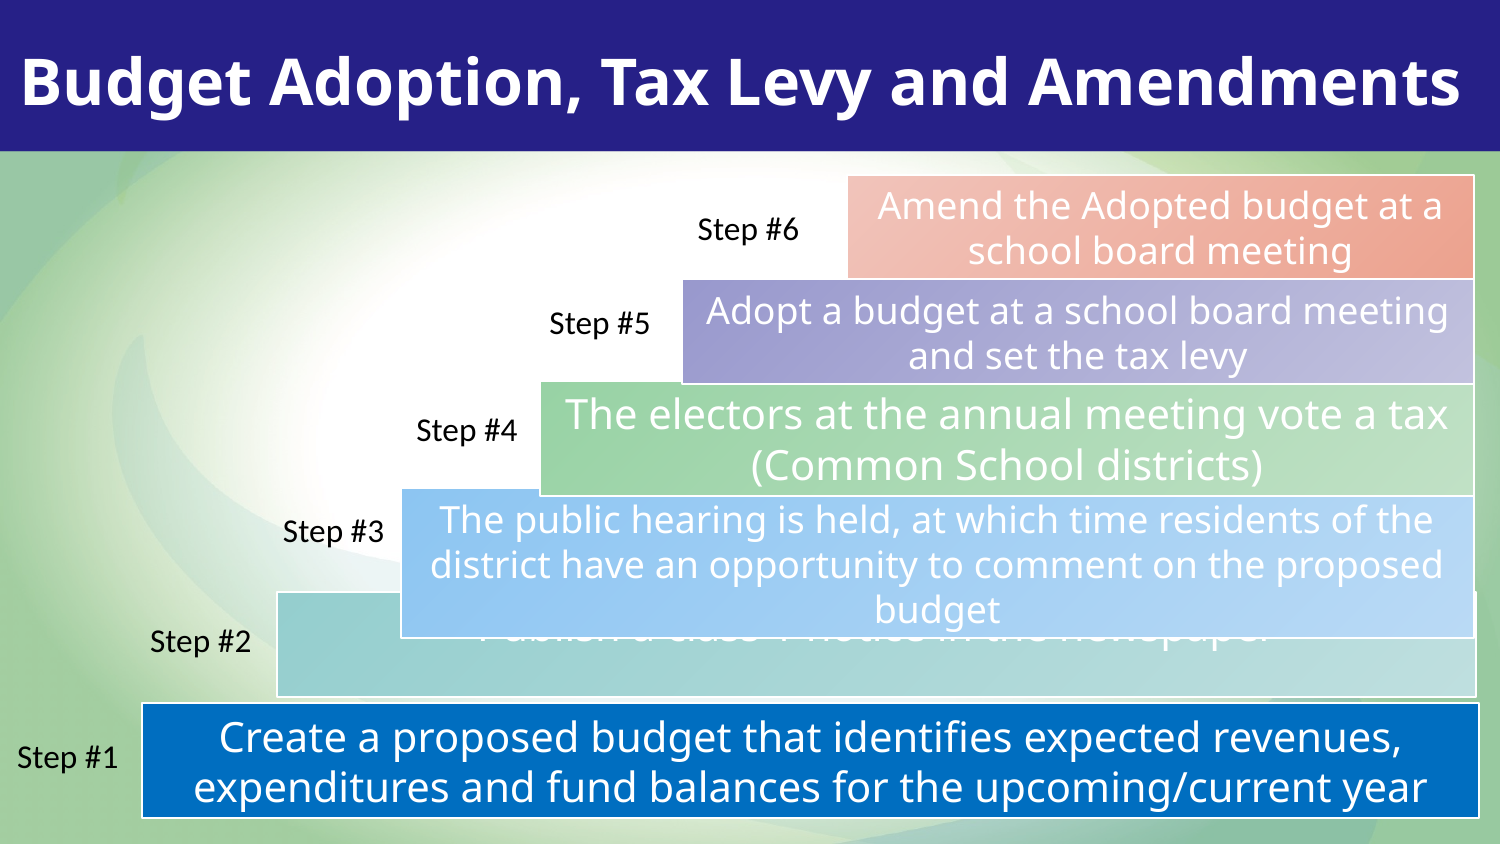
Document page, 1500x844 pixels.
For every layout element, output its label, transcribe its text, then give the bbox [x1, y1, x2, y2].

text_box Step #5 [534, 293, 674, 349]
text_box Amend the Adopted budget at a school board meeting [847, 174, 1474, 280]
list Budget Adoption, Tax Levy and Amendments [0, 3, 1491, 156]
text_box Create a proposed budget that identifies expected revenues, expenditures and fund balances for the upcoming/current year [142, 703, 1480, 819]
text_box Step #1 [2, 727, 142, 783]
text_box Step #4 [401, 400, 541, 456]
text_box The public hearing is held, at which time residents of the district have an opportunity to comment on the proposed budget [400, 488, 1474, 638]
text_box Publish a class 1 notice in the newspaper [277, 592, 1476, 698]
text_box Step #2 [135, 611, 275, 667]
text_box Adopt a budget at a school board meeting and set the tax levy [682, 279, 1474, 385]
text_box The electors at the annual meeting vote a tax (Common School districts) [540, 381, 1475, 496]
text_box Step #6 [682, 199, 822, 255]
text_box Step #3 [268, 501, 408, 557]
